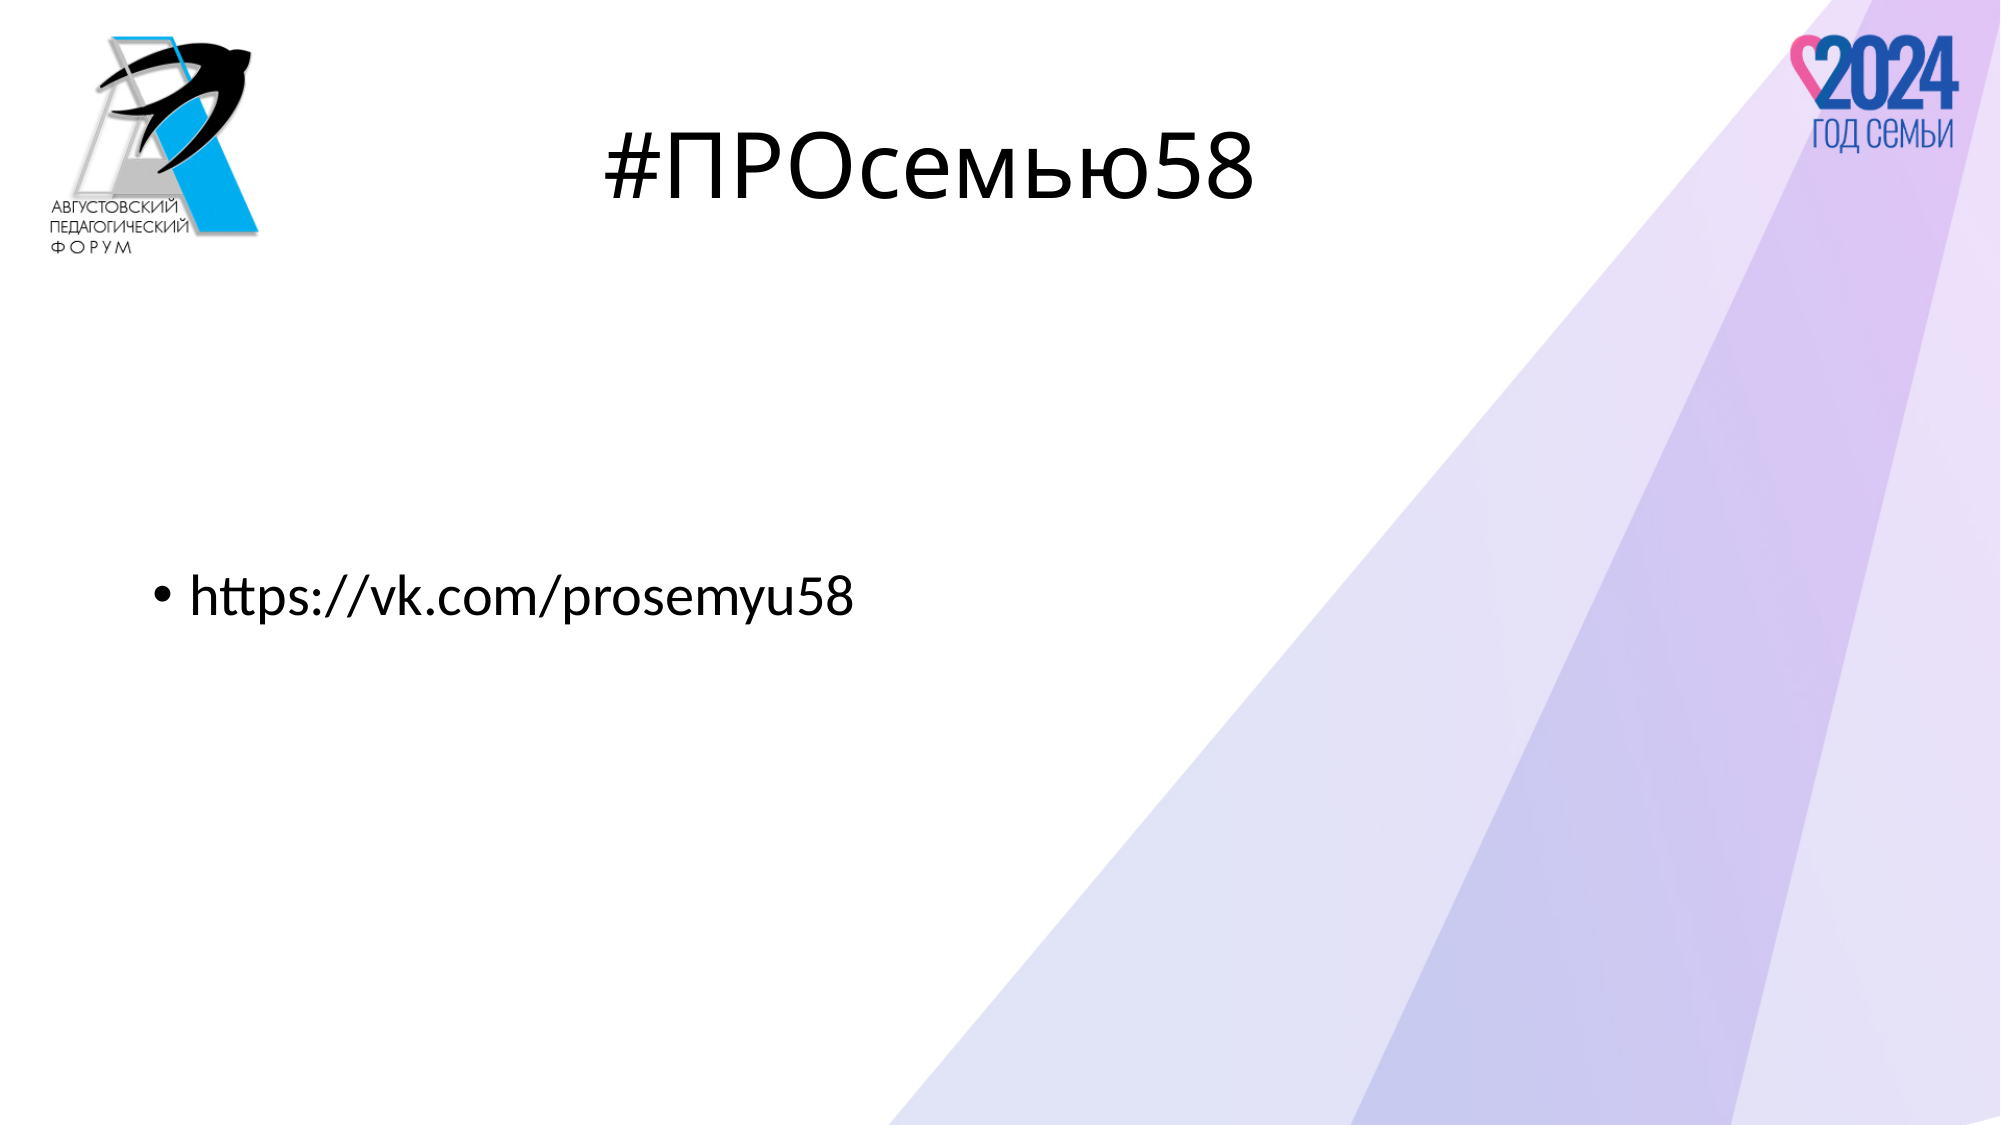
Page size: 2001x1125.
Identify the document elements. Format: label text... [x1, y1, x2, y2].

title #ПРОсемью58 [137, 59, 1863, 278]
picture [0, 0, 2001, 1125]
list https://vk.com/prosemyu58 [137, 299, 1863, 1014]
